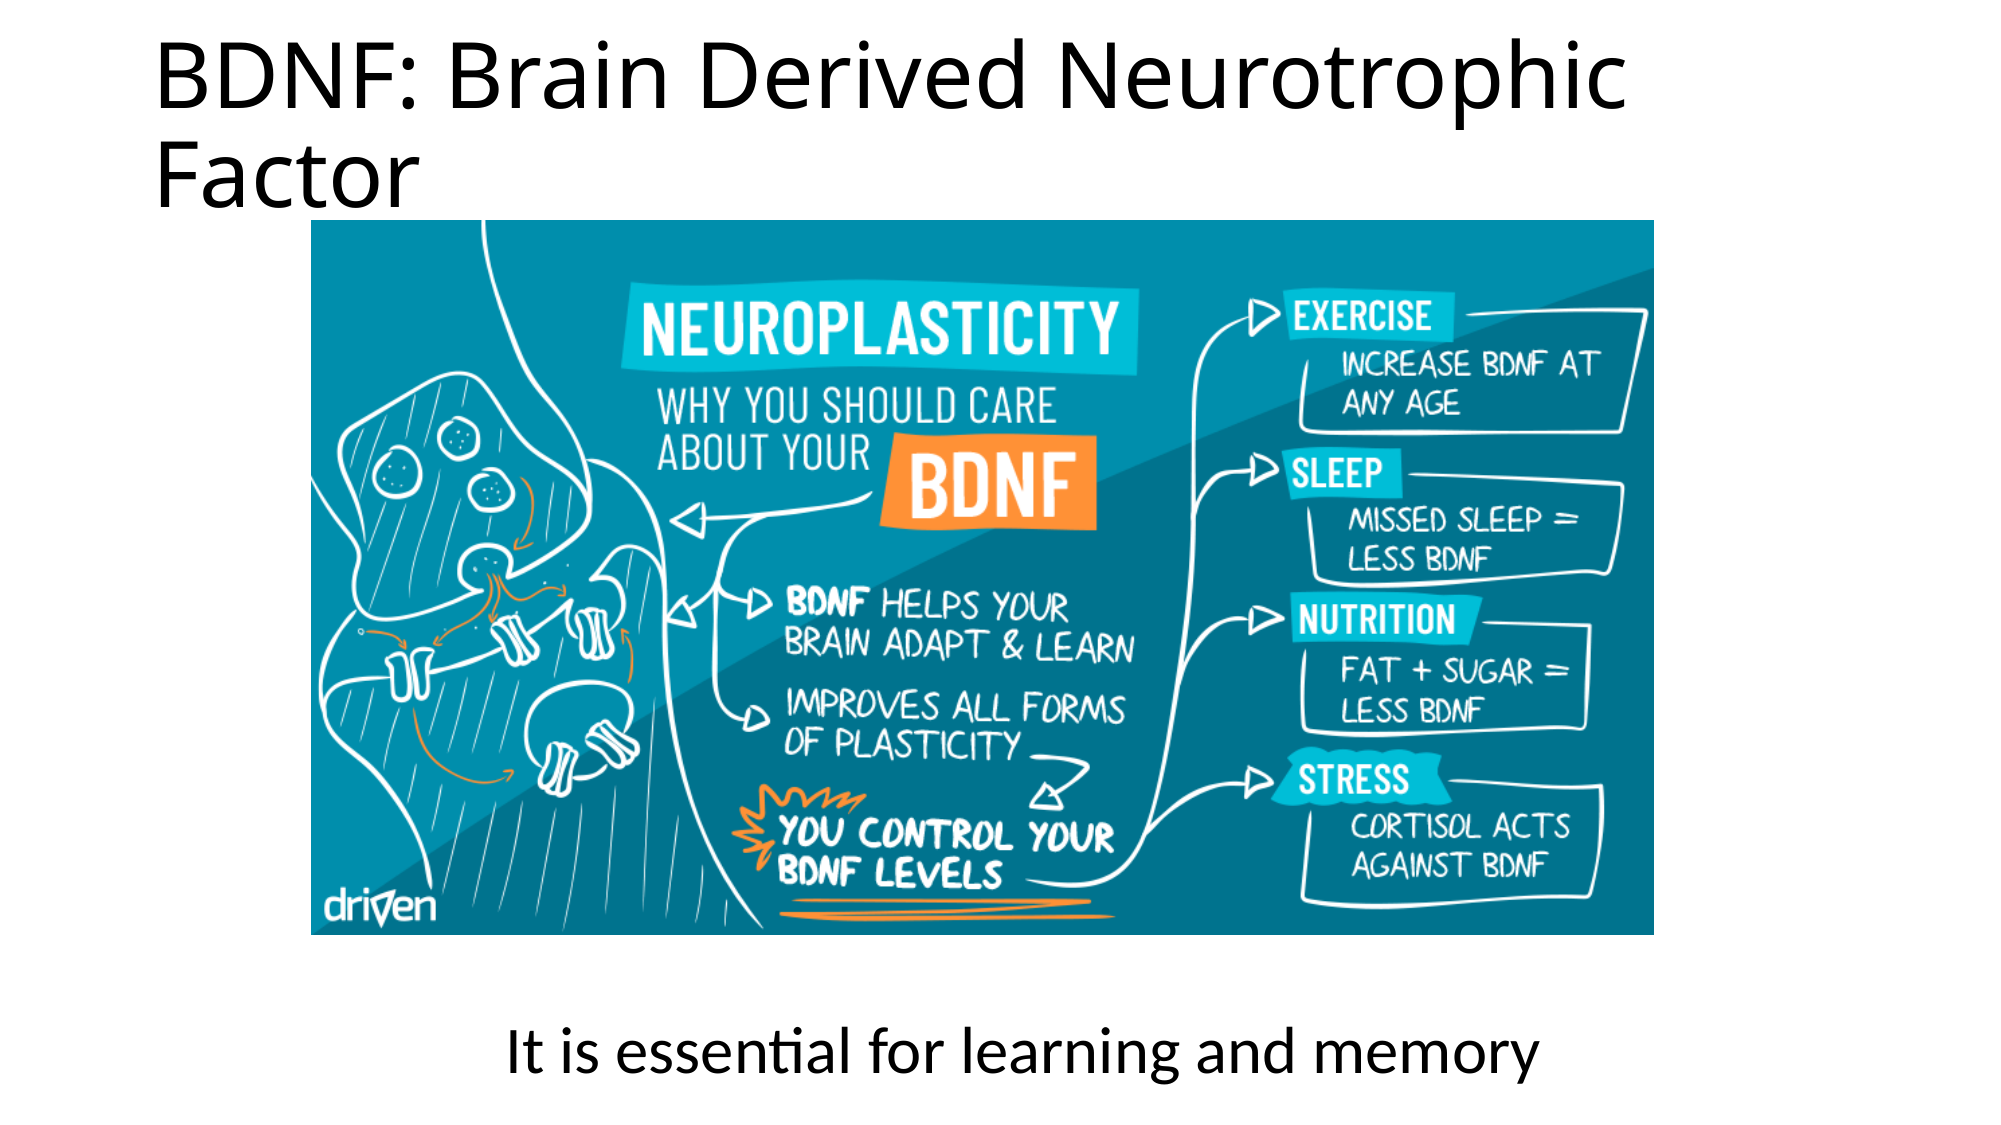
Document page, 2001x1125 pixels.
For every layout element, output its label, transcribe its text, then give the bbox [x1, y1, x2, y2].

text_box It is essential for learning and memory [490, 999, 1696, 1094]
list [311, 220, 1653, 935]
title BDNF: Brain Derived Neurotrophic Factor [137, 59, 1863, 278]
